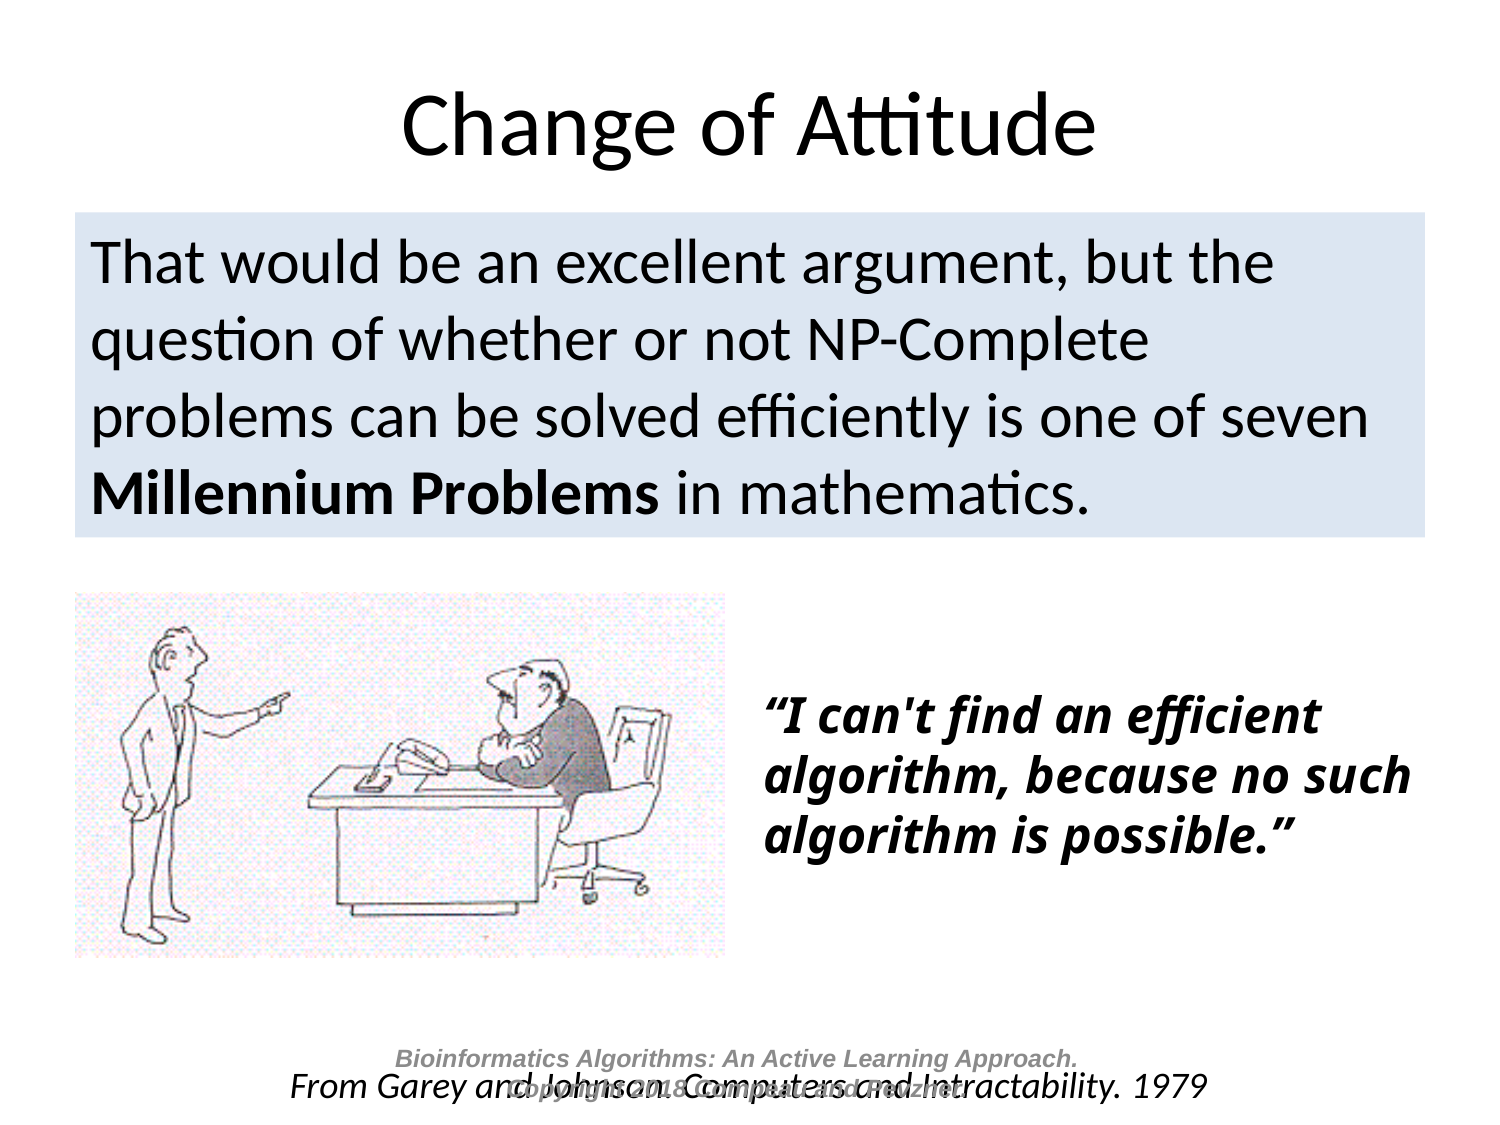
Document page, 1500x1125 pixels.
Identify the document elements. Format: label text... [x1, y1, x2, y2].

text_box “I can't find an efficient algorithm, because no such algorithm is possible.” [748, 676, 1474, 872]
list That would be an excellent argument, but the question of whether or not NP-Complete problems can be solved efficiently is one of seven Millennium Problems in mathematics. [75, 212, 1425, 538]
picture [74, 592, 726, 958]
footer Bioinformatics Algorithms: An Active Learning Approach. Copyright 2018 Compeau and Pevzner. [324, 1042, 1150, 1103]
text_box From Garey and Johnson. Computers and Intractability. 1979 [274, 1053, 1263, 1114]
title Change of Attitude [75, 24, 1425, 212]
